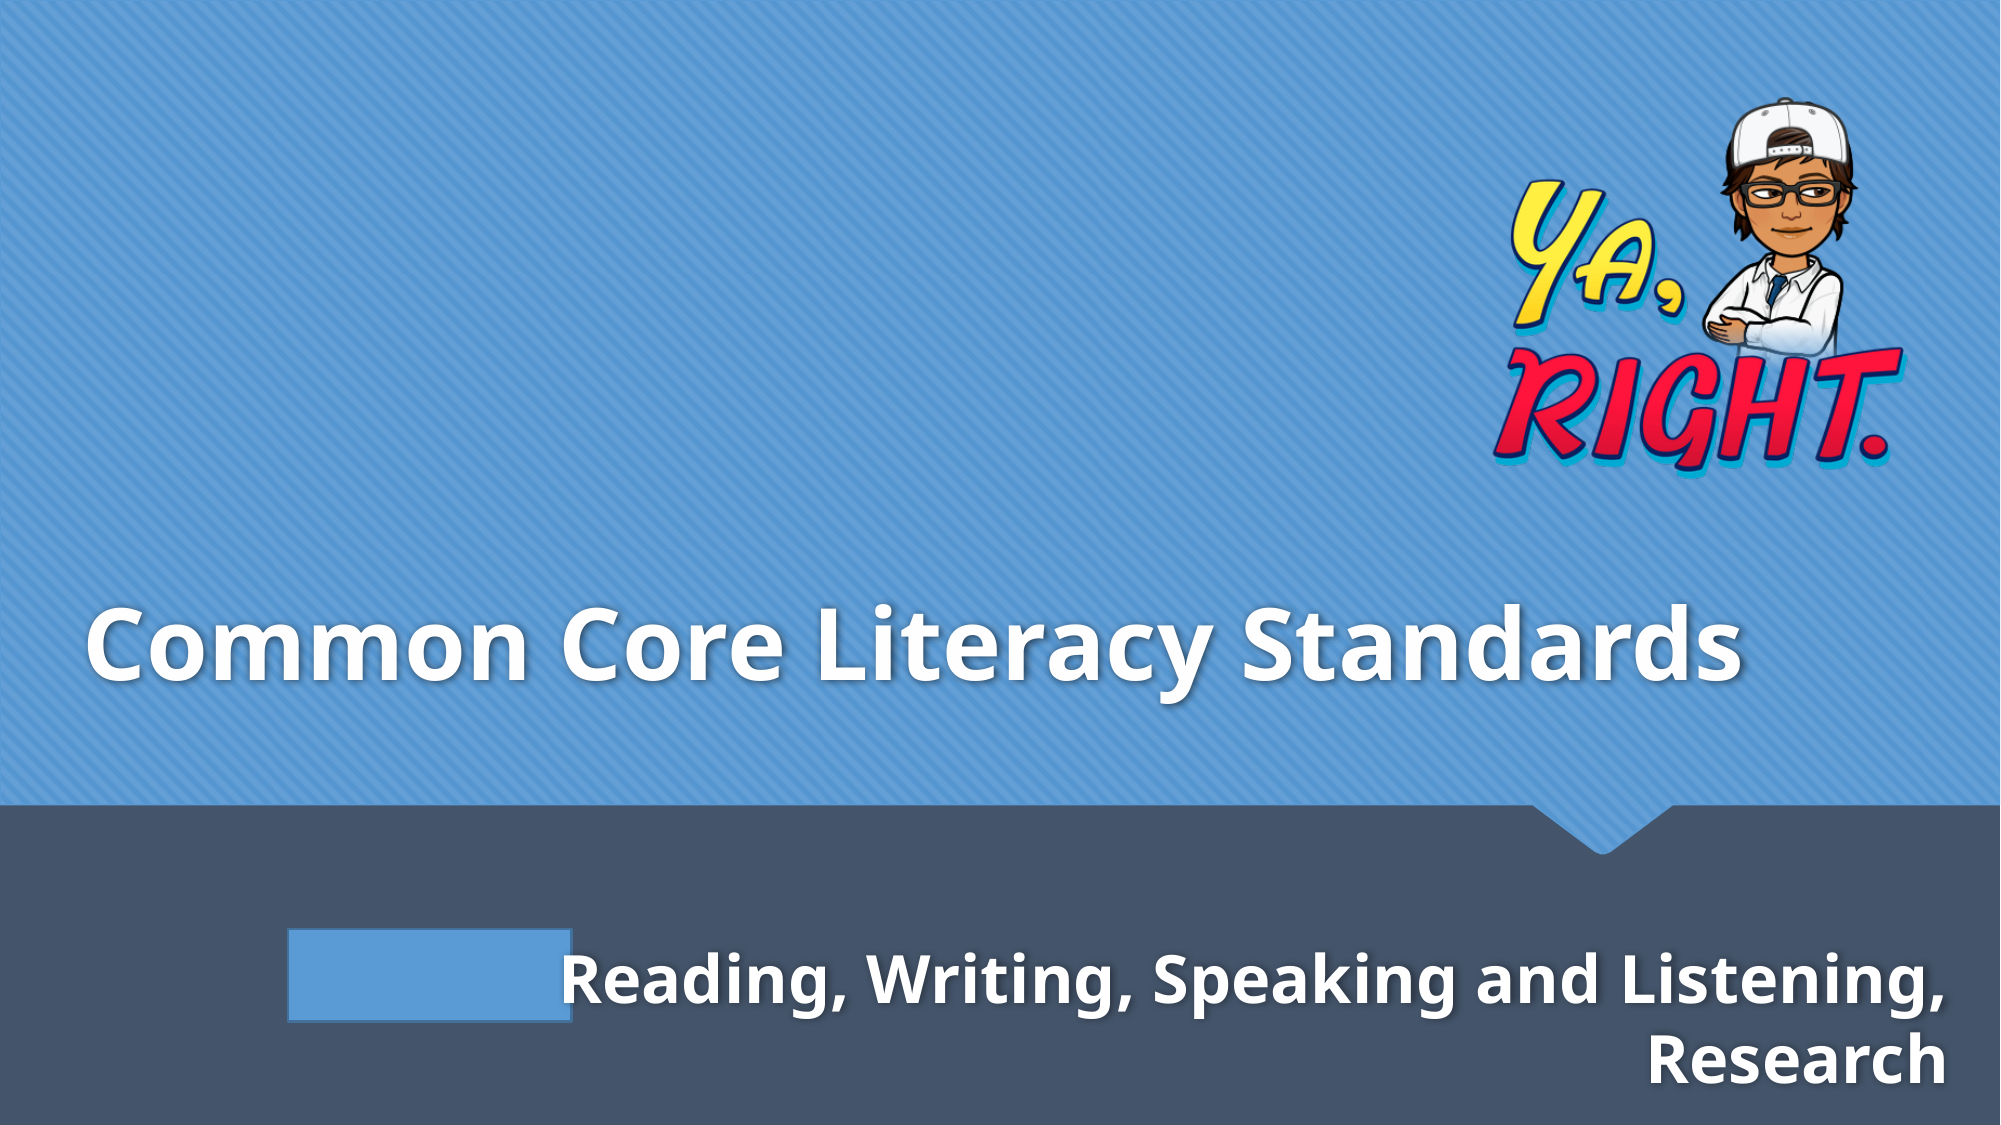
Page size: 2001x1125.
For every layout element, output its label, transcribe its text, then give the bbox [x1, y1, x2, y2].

title Common Core Literacy Standards [28, 525, 1762, 708]
picture [1, 1, 1999, 852]
list Reading, Writing, Speaking and Listening, Research [231, 929, 1964, 1043]
